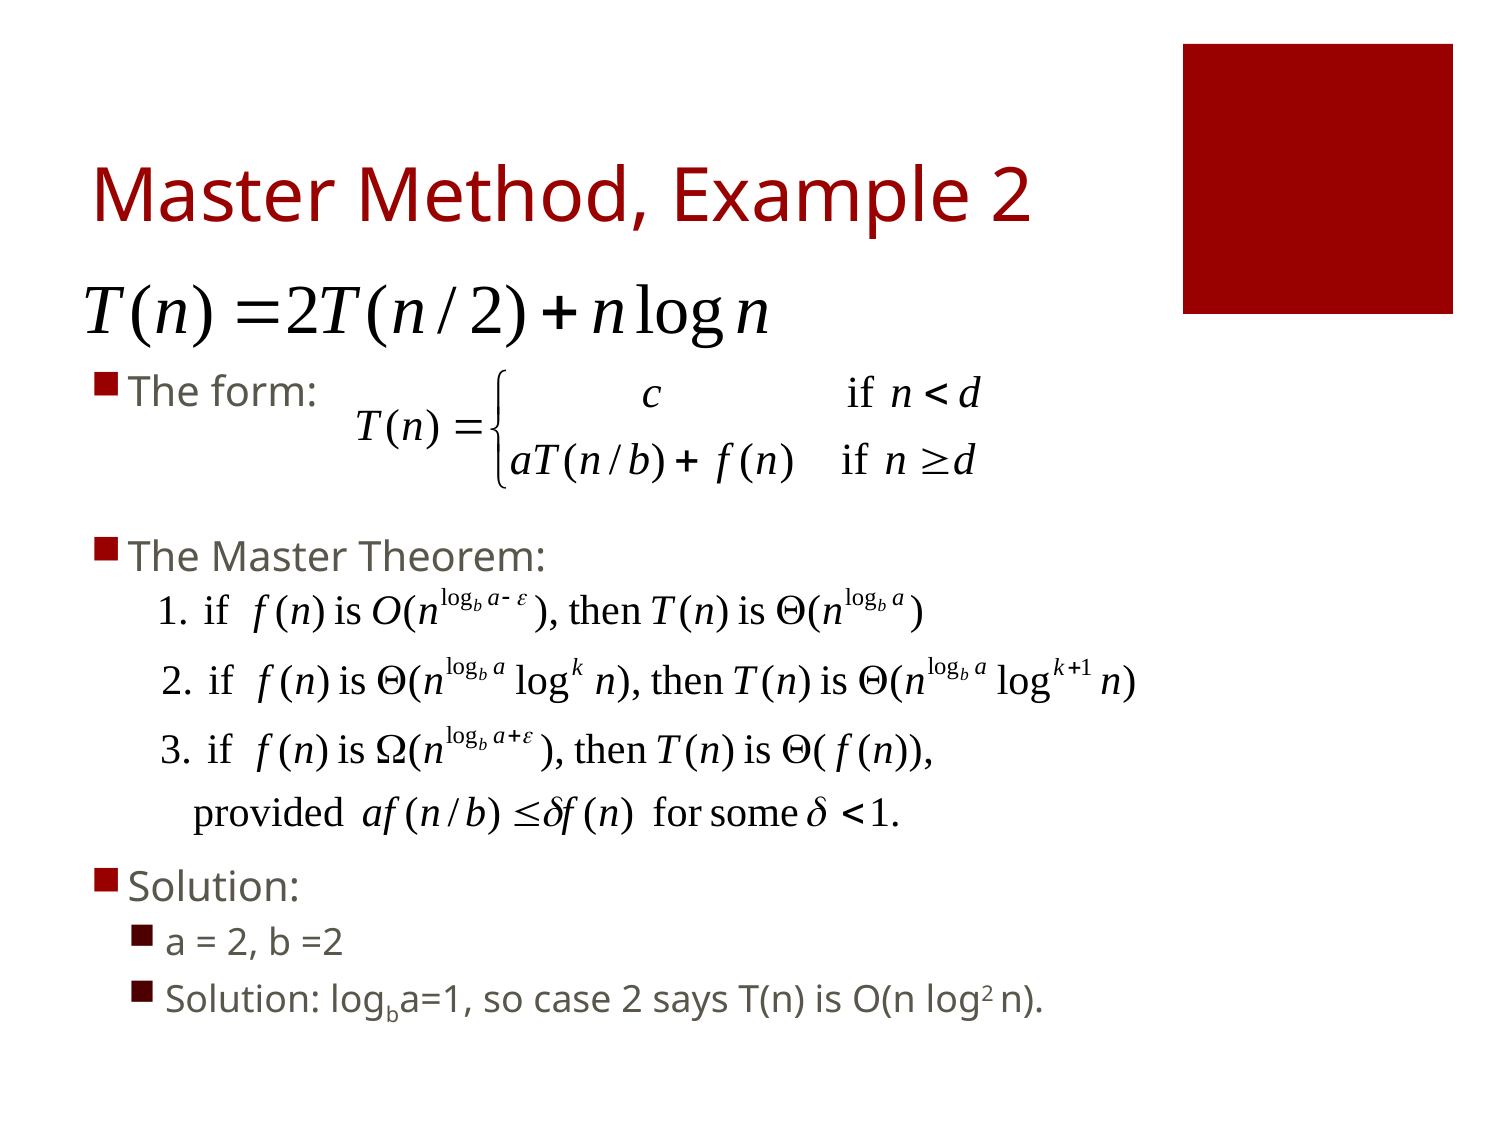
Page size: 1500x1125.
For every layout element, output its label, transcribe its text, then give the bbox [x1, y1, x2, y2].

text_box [74, 268, 785, 363]
title Master Method, Example 2 [75, 56, 1143, 244]
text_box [154, 577, 1144, 845]
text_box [349, 361, 994, 497]
list The form: The Master Theorem: Solution: a = 2, b =2 Solution: logba=1, so case 2 says T(n) is O(n log2 n). [75, 362, 1411, 1087]
